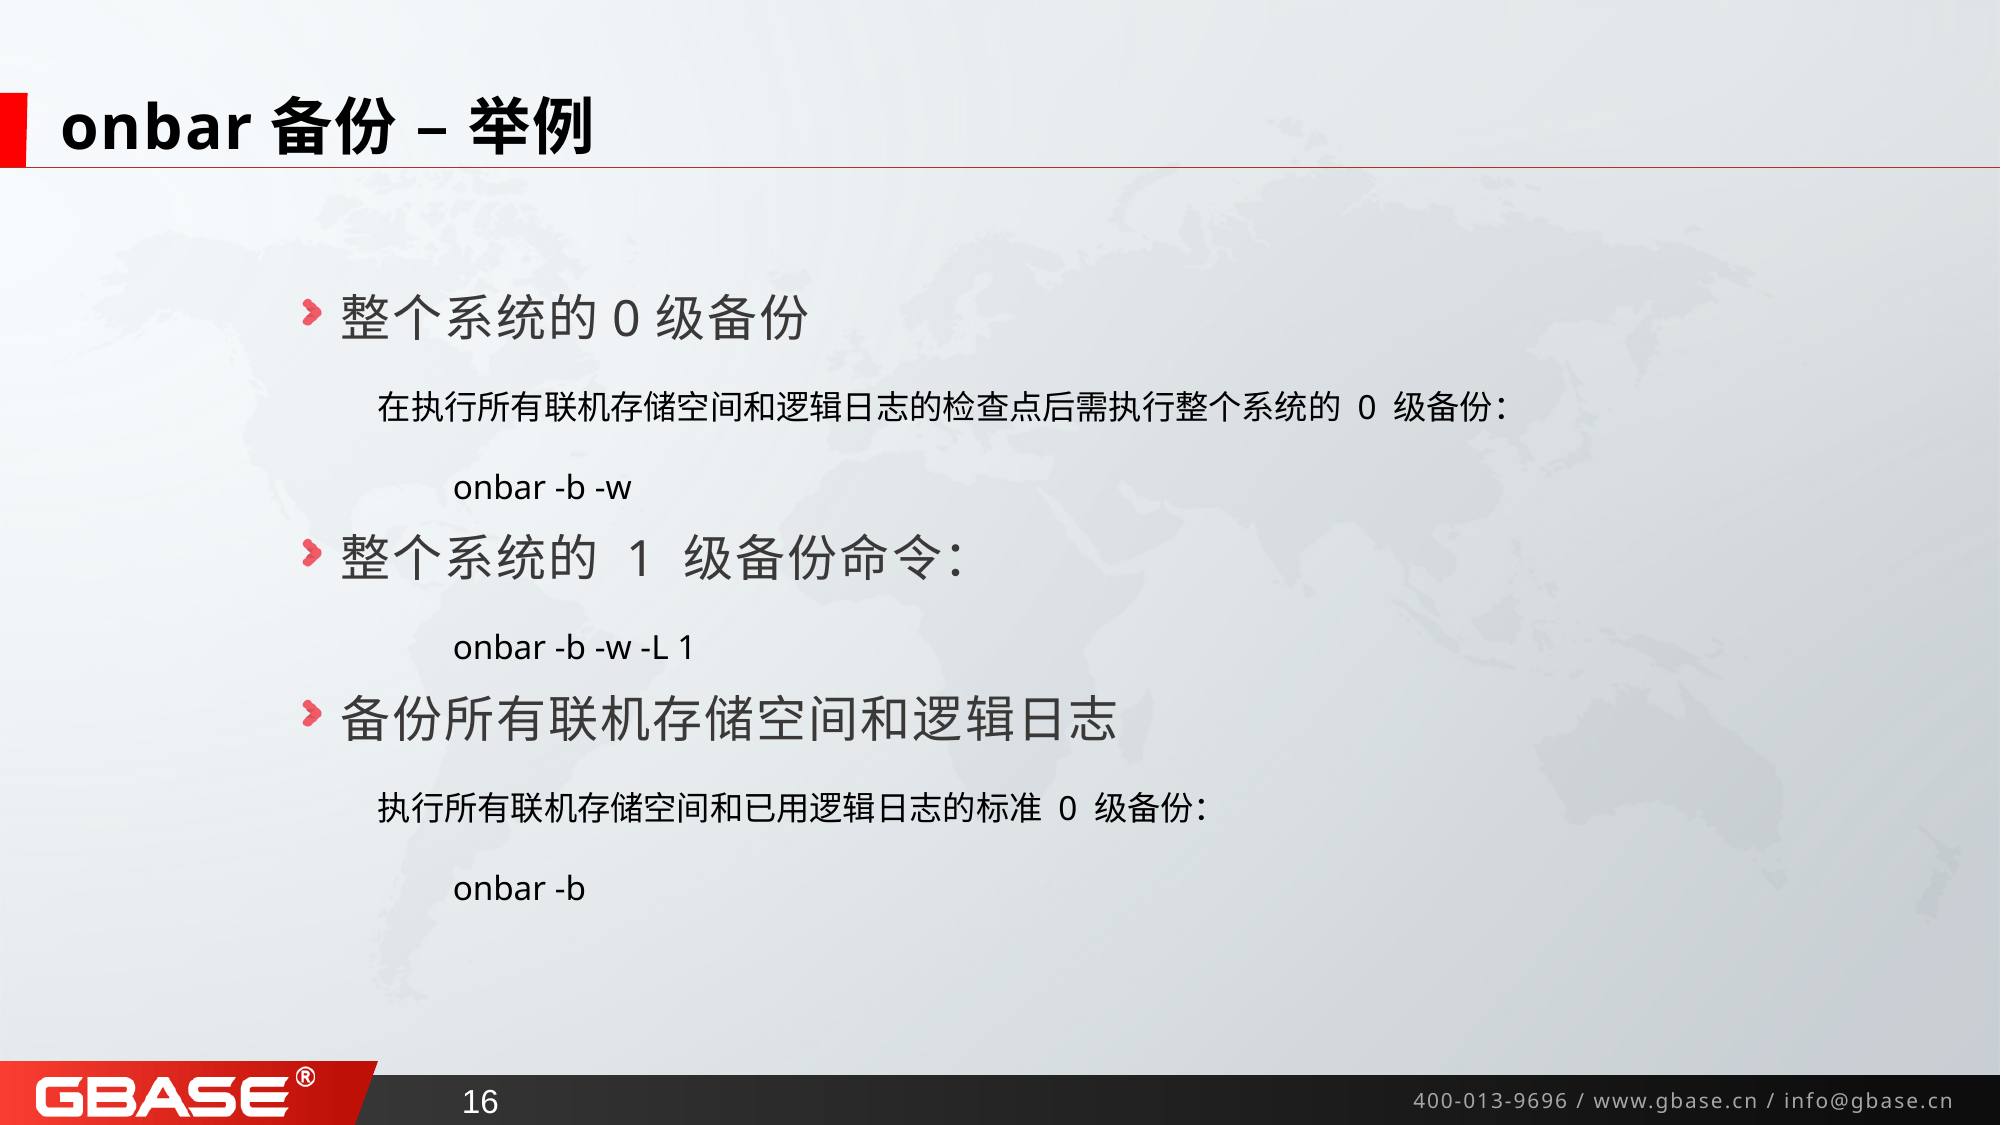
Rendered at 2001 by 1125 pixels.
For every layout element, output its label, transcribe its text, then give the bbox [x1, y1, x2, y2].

text_box 整个系统的0级备份 在执行所有联机存储空间和逻辑日志的检查点后需执行整个系统的 0 级备份： onbar -b -w 整个系统的 1 级备份命令： onbar -b -w -L 1 备份所有联机存储空间和逻辑日志 执行所有联机存储空间和已用逻辑日志的标准 0 级备份： onbar -b [302, 286, 1626, 1125]
picture [36, 1066, 302, 1117]
picture [302, 538, 322, 575]
picture [302, 699, 322, 735]
title onbar备份 – 举例 [45, 88, 1884, 168]
picture [302, 298, 322, 334]
